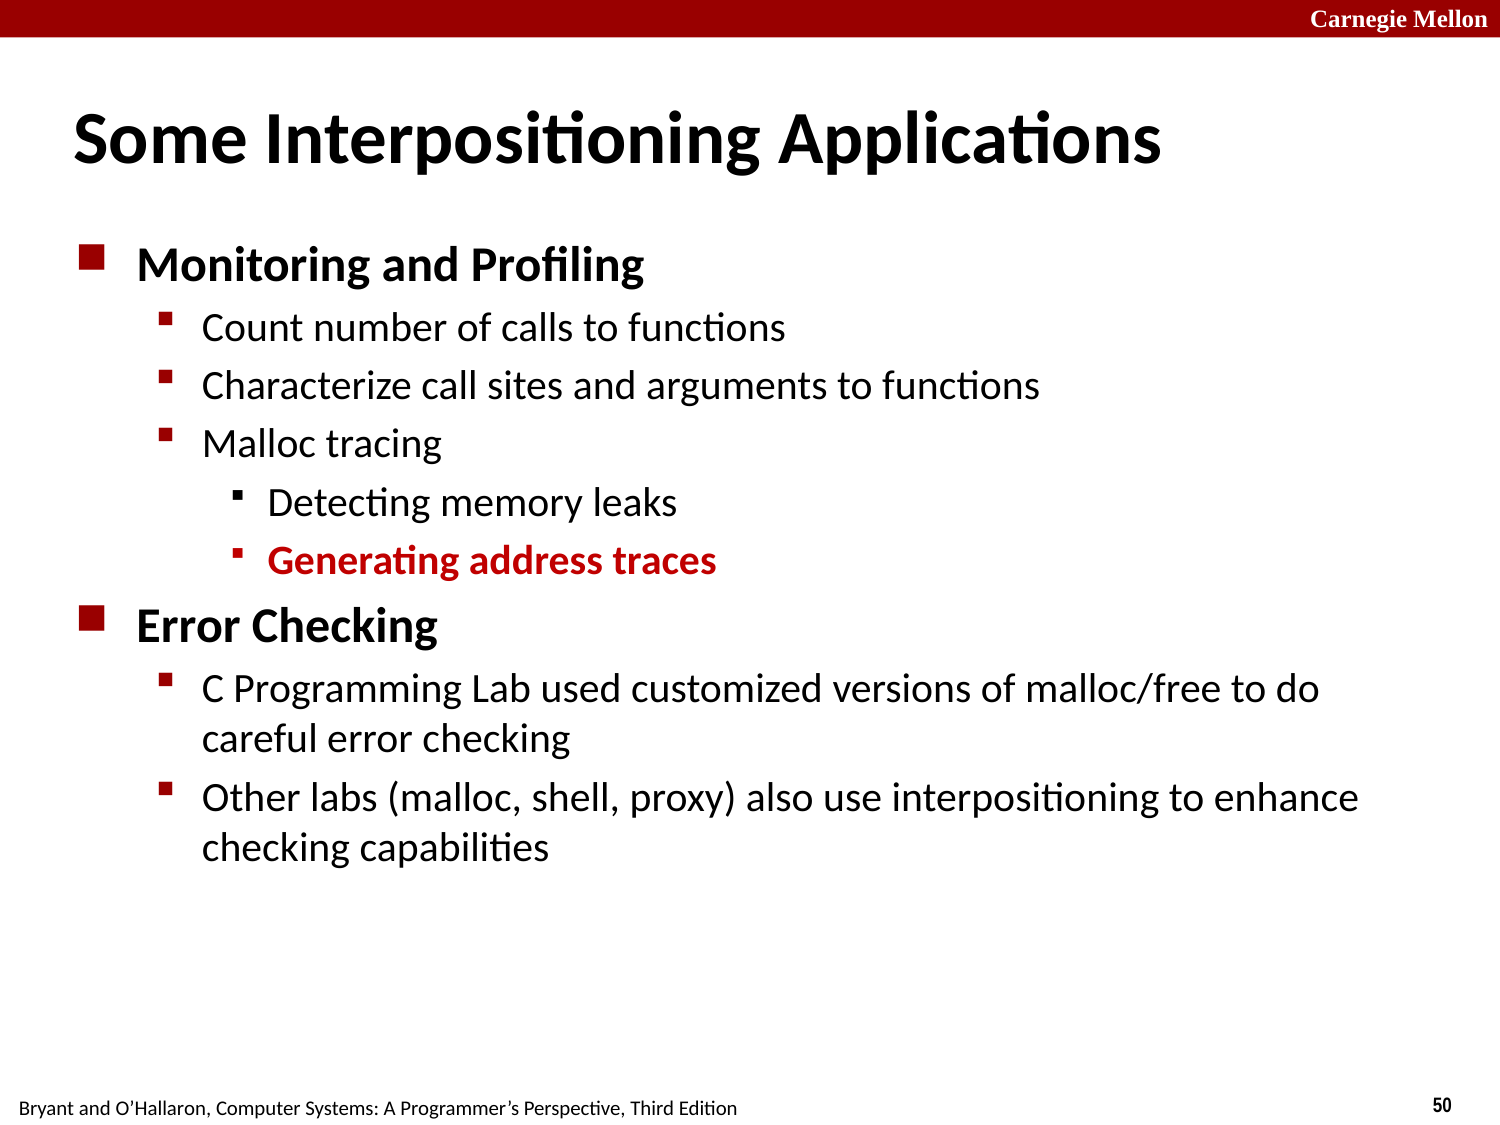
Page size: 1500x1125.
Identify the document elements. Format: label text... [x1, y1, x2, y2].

title Some Interpositioning Applications [58, 71, 1305, 197]
list Monitoring and Profiling Count number of calls to functions Characterize call sites and arguments to functions Malloc tracing Detecting memory leaks Generating address traces Error Checking C Programming Lab used customized versions of malloc/free to do careful error checking Other labs (malloc, shell, proxy) also use interpositioning to enhance checking capabilities [64, 223, 1413, 1040]
